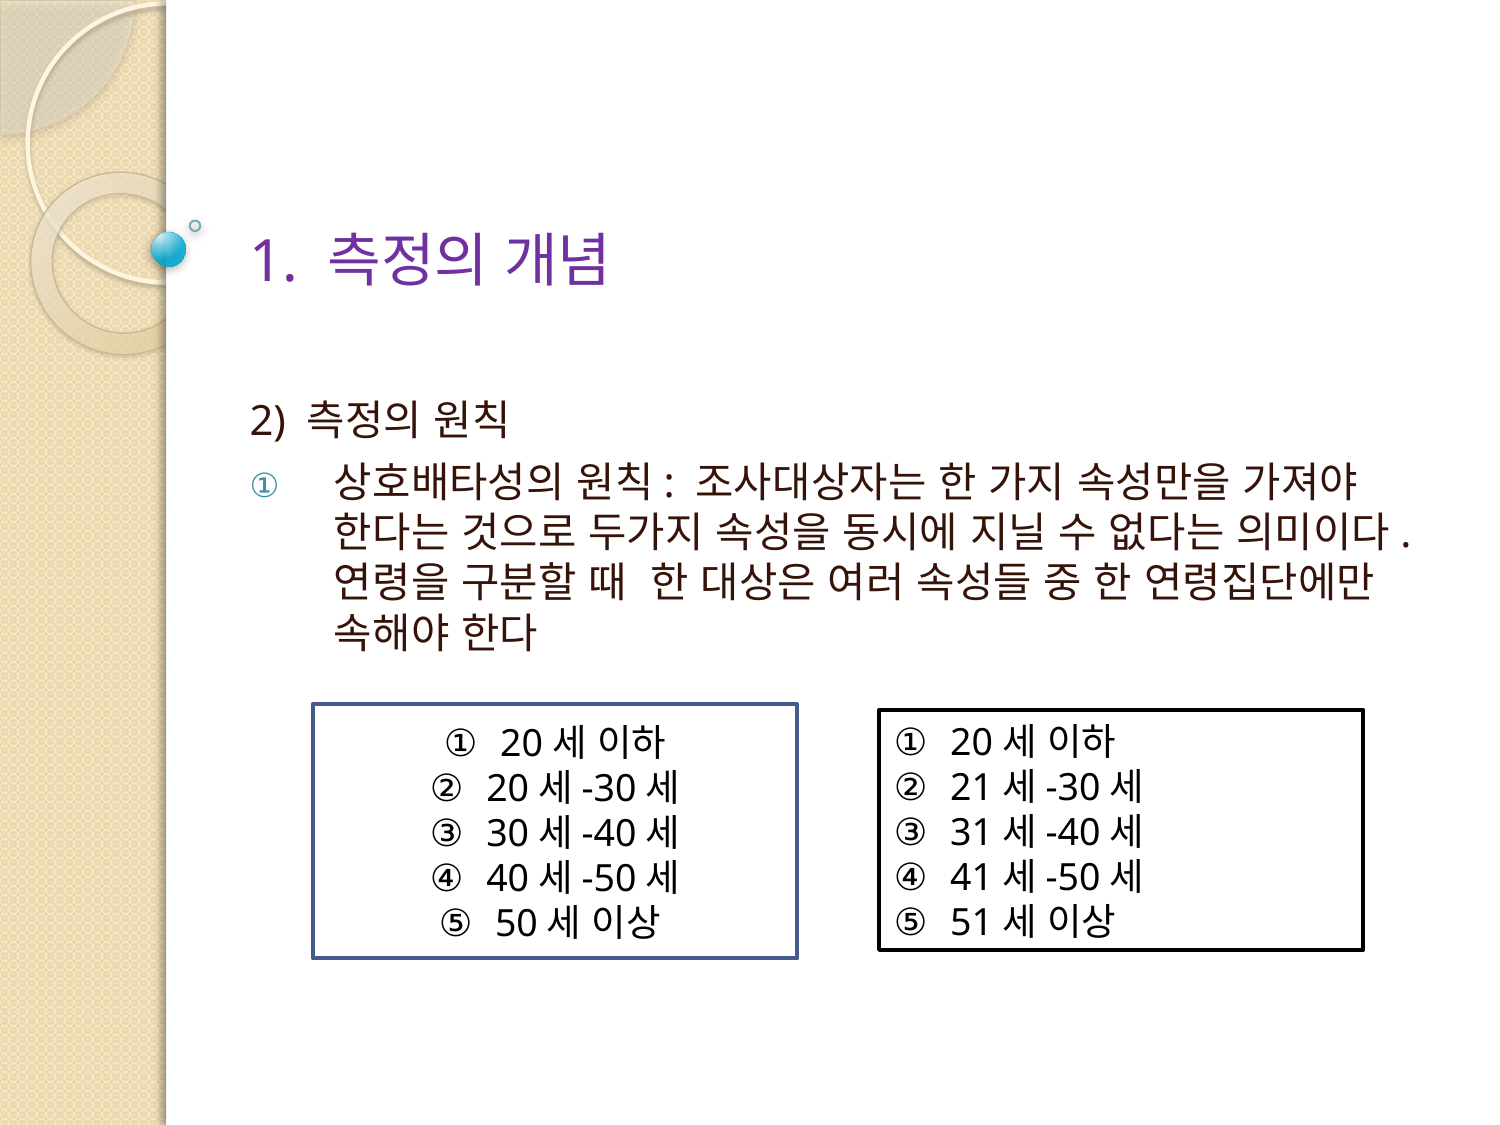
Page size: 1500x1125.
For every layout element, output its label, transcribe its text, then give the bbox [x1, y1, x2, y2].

text_box 20세 이하 20세-30세 30세-40세 40세-50세 50세 이상 [311, 702, 799, 960]
title 1. 측정의 개념 [234, 59, 1450, 301]
text_box 20세 이하 21세-30세 31세-40세 41세-50세 51세 이상 [877, 708, 1365, 952]
subtitle 2) 측정의 원칙 상호배타성의 원칙: 조사대상자는 한 가지 속성만을 가져야 한다는 것으로 두가지 속성을 동시에 지닐 수 없다는 의미이다. 연령을 구분할 때 한 대상은 여러 속성들 중 한 연령집단에만 속해야 한다 [230, 393, 1446, 1059]
